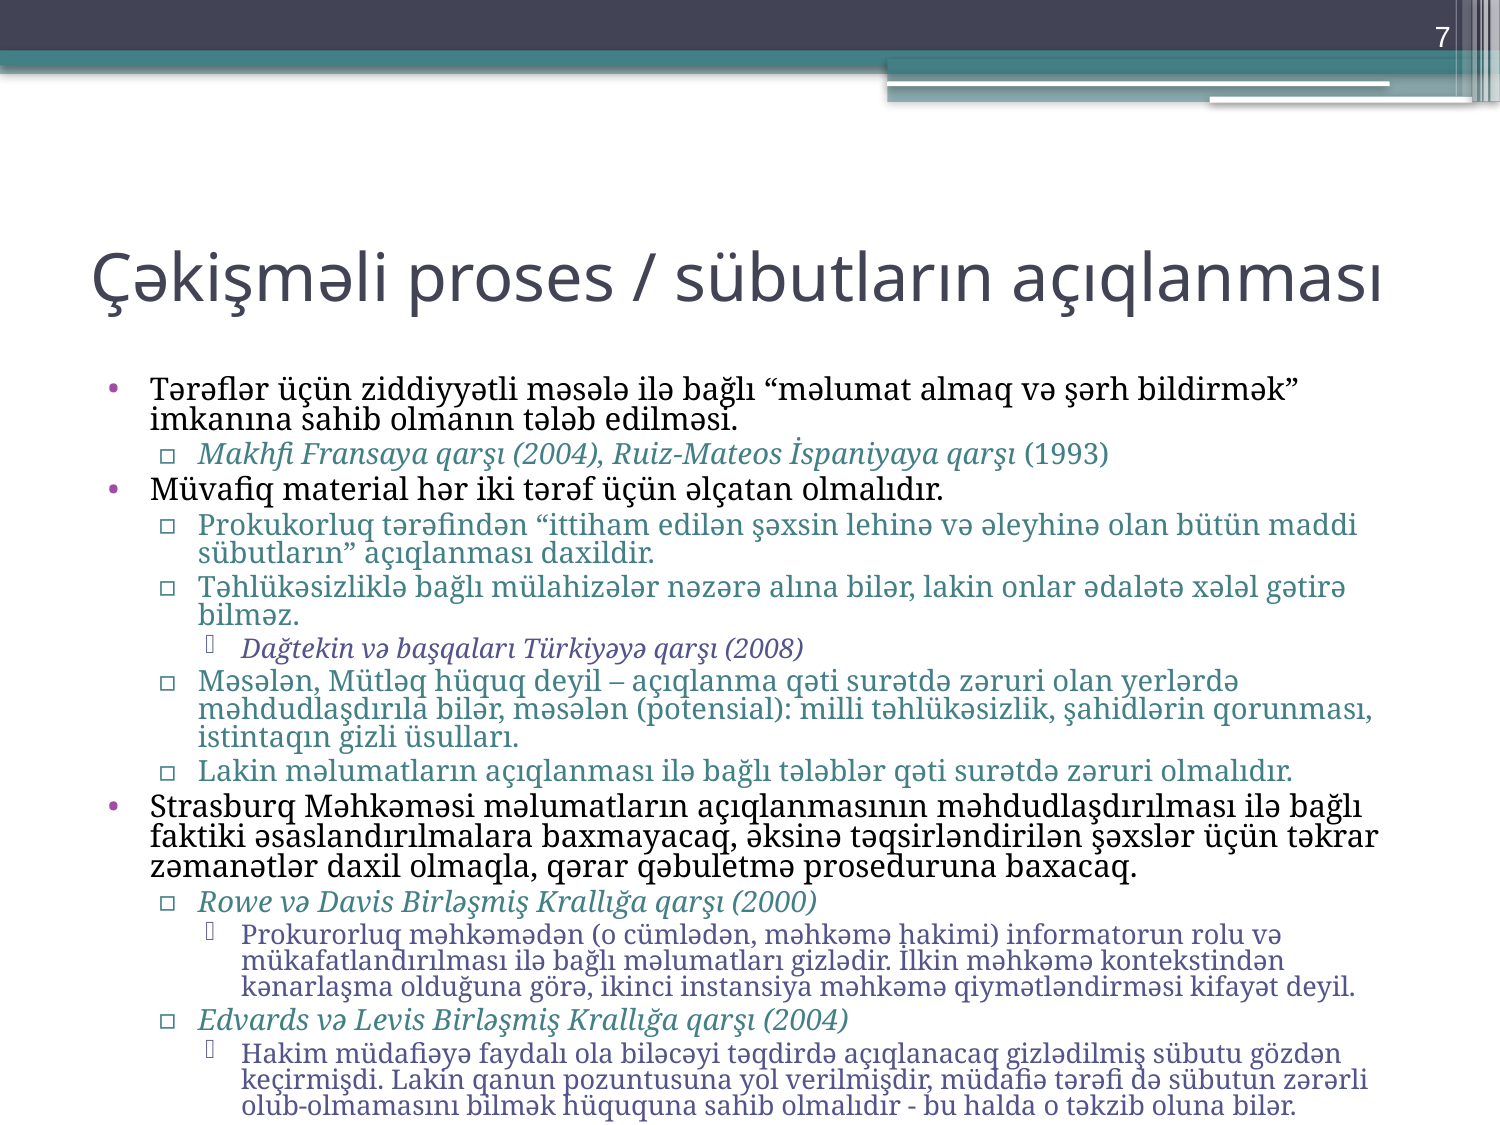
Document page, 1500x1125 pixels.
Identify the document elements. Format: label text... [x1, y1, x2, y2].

slide_number 7 [1340, 0, 1466, 61]
list Tərəflər üçün ziddiyyətli məsələ ilə bağlı “məlumat almaq və şərh bildirmək” imkanına sahib olmanın tələb edilməsi. Makhfi Fransaya qarşı (2004), Ruiz-Mateos İspaniyaya qarşı (1993) Müvafiq material hər iki tərəf üçün əlçatan olmalıdır. Prokukorluq tərəfindən “ittiham edilən şəxsin lehinə və əleyhinə olan bütün maddi sübutların” açıqlanması daxildir. Təhlükəsizliklə bağlı mülahizələr nəzərə alına bilər, lakin onlar ədalətə xələl gətirə bilməz. Dağtekin və başqaları Türkiyəyə qarşı (2008) Məsələn, Mütləq hüquq deyil – açıqlanma qəti surətdə zəruri olan yerlərdə məhdudlaşdırıla bilər, məsələn (potensial): milli təhlükəsizlik, şahidlərin qorunması, istintaqın gizli üsulları. Lakin məlumatların açıqlanması ilə bağlı tələblər qəti surətdə zəruri olmalıdır. Strasburq Məhkəməsi məlumatların açıqlanmasının məhdudlaşdırılması ilə bağlı faktiki əsaslandırılmalara baxmayacaq, əksinə təqsirləndirilən şəxslər üçün təkrar zəmanətlər daxil olmaqla, qərar qəbuletmə proseduruna baxacaq. Rowe və Davis Birləşmiş Krallığa qarşı (2000) Prokurorluq məhkəmədən (o cümlədən, məhkəmə hakimi) informatorun rolu və mükafatlandırılması ilə bağlı məlumatları gizlədir. İlkin məhkəmə kontekstindən kənarlaşma olduğuna görə, ikinci instansiya məhkəmə qiymətləndirməsi kifayət deyil. Edvards və Levis Birləşmiş Krallığa qarşı (2004) Hakim müdafiəyə faydalı ola biləcəyi təqdirdə açıqlanacaq gizlədilmiş sübutu gözdən keçirmişdi. Lakin qanun pozuntusuna yol verilmişdir, müdafiə tərəfi də sübutun zərərli olub-olmamasını bilmək hüququna sahib olmalıdır - bu halda o təkzib oluna bilər. [74, 368, 1426, 1079]
title Çəkişməli proses / sübutların açıqlanması [74, 187, 1426, 363]
